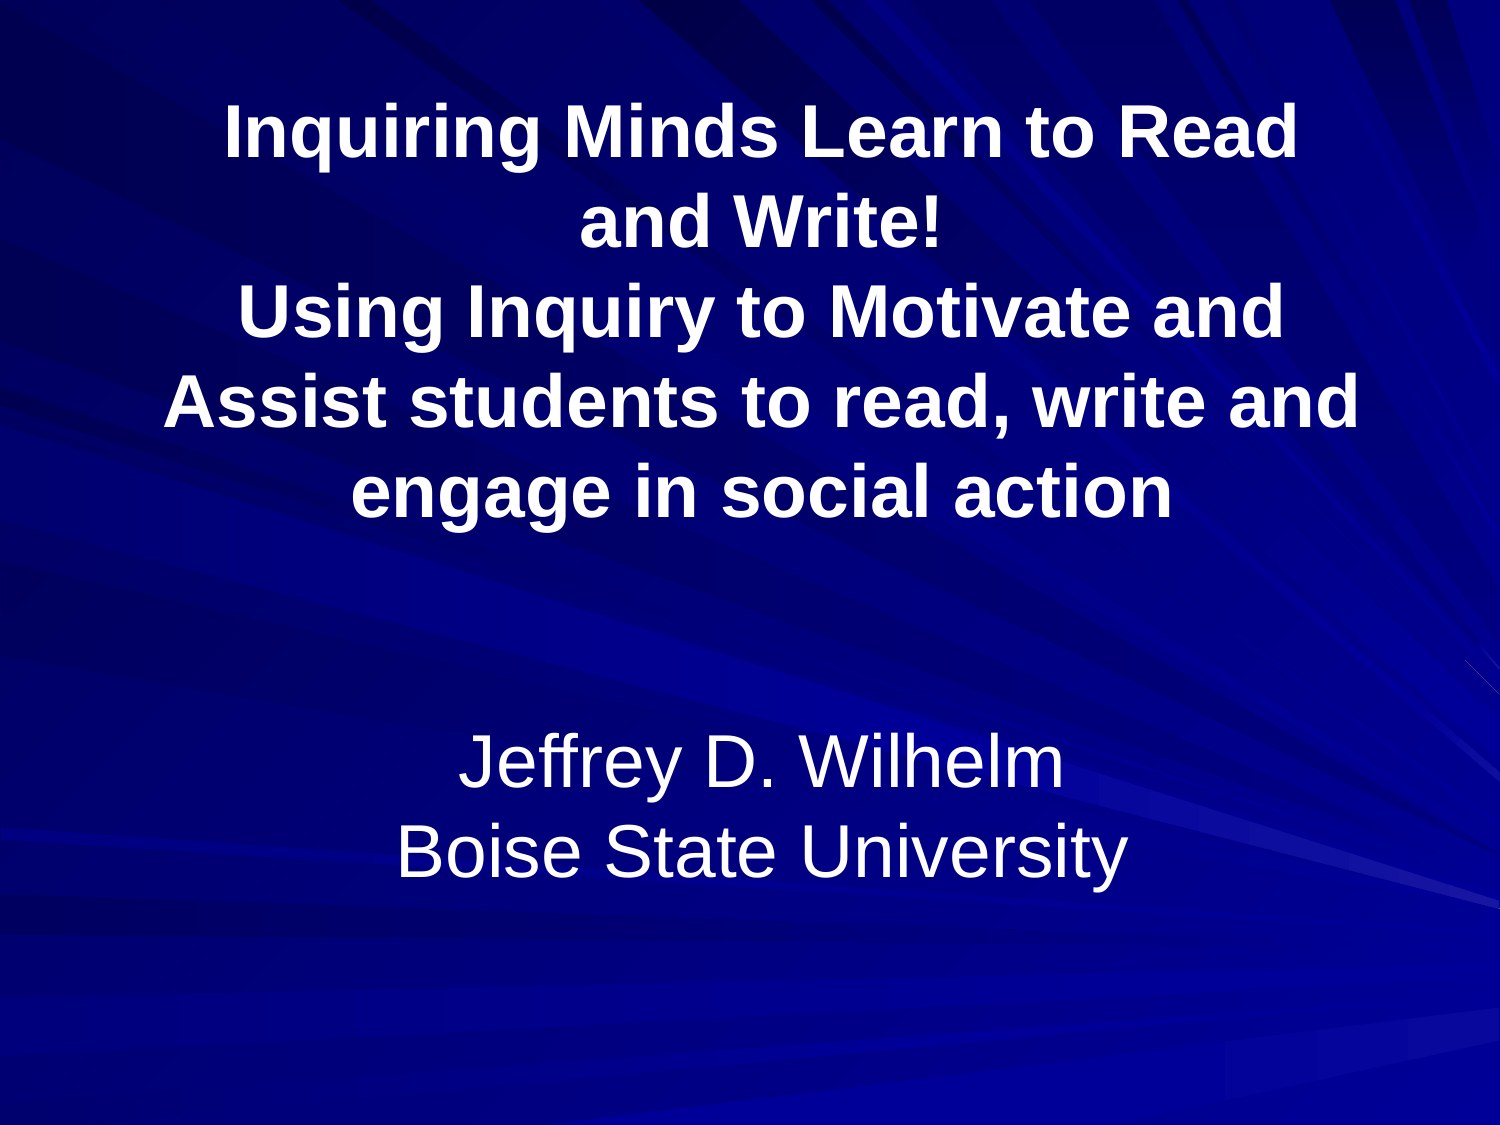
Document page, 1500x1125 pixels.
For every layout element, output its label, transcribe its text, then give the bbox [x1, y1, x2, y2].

title Inquiring Minds Learn to Read and Write! Using Inquiry to Motivate and Assist students to read, write and engage in social action Jeffrey D. Wilhelm Boise State University [137, 237, 1388, 738]
subtitle [224, 537, 1276, 951]
